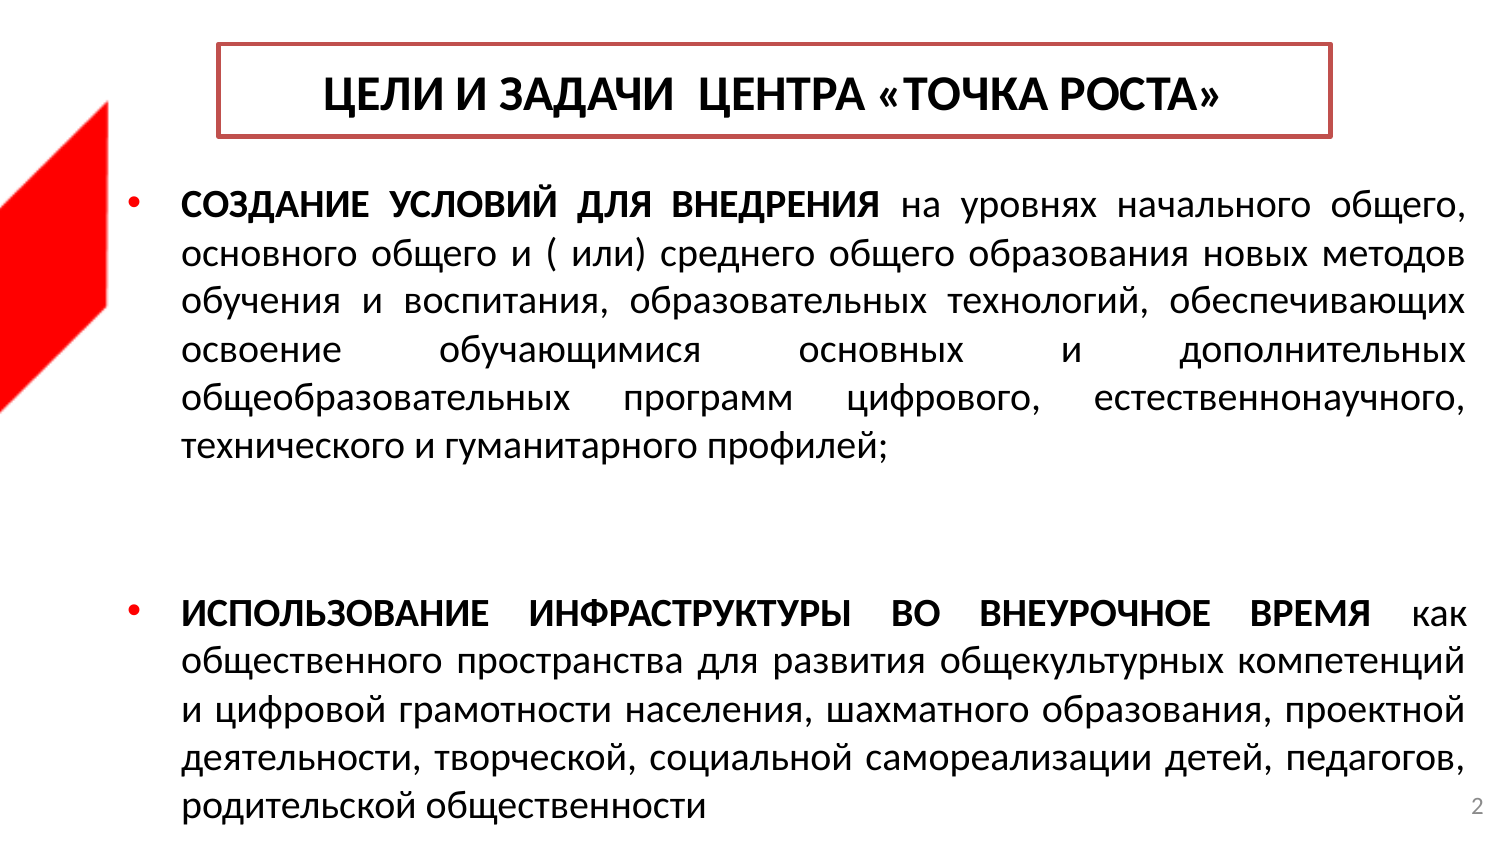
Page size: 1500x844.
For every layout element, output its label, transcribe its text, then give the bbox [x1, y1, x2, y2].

text_box ЦЕЛИ И ЗАДАЧИ ЦЕНТРА «ТОЧКА РОСТА» [216, 42, 1333, 139]
picture [0, 55, 125, 436]
title [135, 44, 1376, 158]
list СОЗДАНИЕ УСЛОВИЙ ДЛЯ ВНЕДРЕНИЯ на уровнях начального общего, основного общего и ( или) среднего общего образования новых методов обучения и воспитания, образовательных технологий, обеспечивающих освоение обучающимися основных и дополнительных общеобразовательных программ цифрового, естественнонаучного, технического и гуманитарного профилей; ИСПОЛЬЗОВАНИЕ ИНФРАСТРУКТУРЫ ВО ВНЕУРОЧНОЕ ВРЕМЯ как общественного пространства для развития общекультурных компетенций и цифровой грамотности населения, шахматного образования, проектной деятельности, творческой, социальной самореализации детей, педагогов, родительской общественности [112, 170, 1483, 844]
slide_number 2 [1483, 782, 1488, 827]
